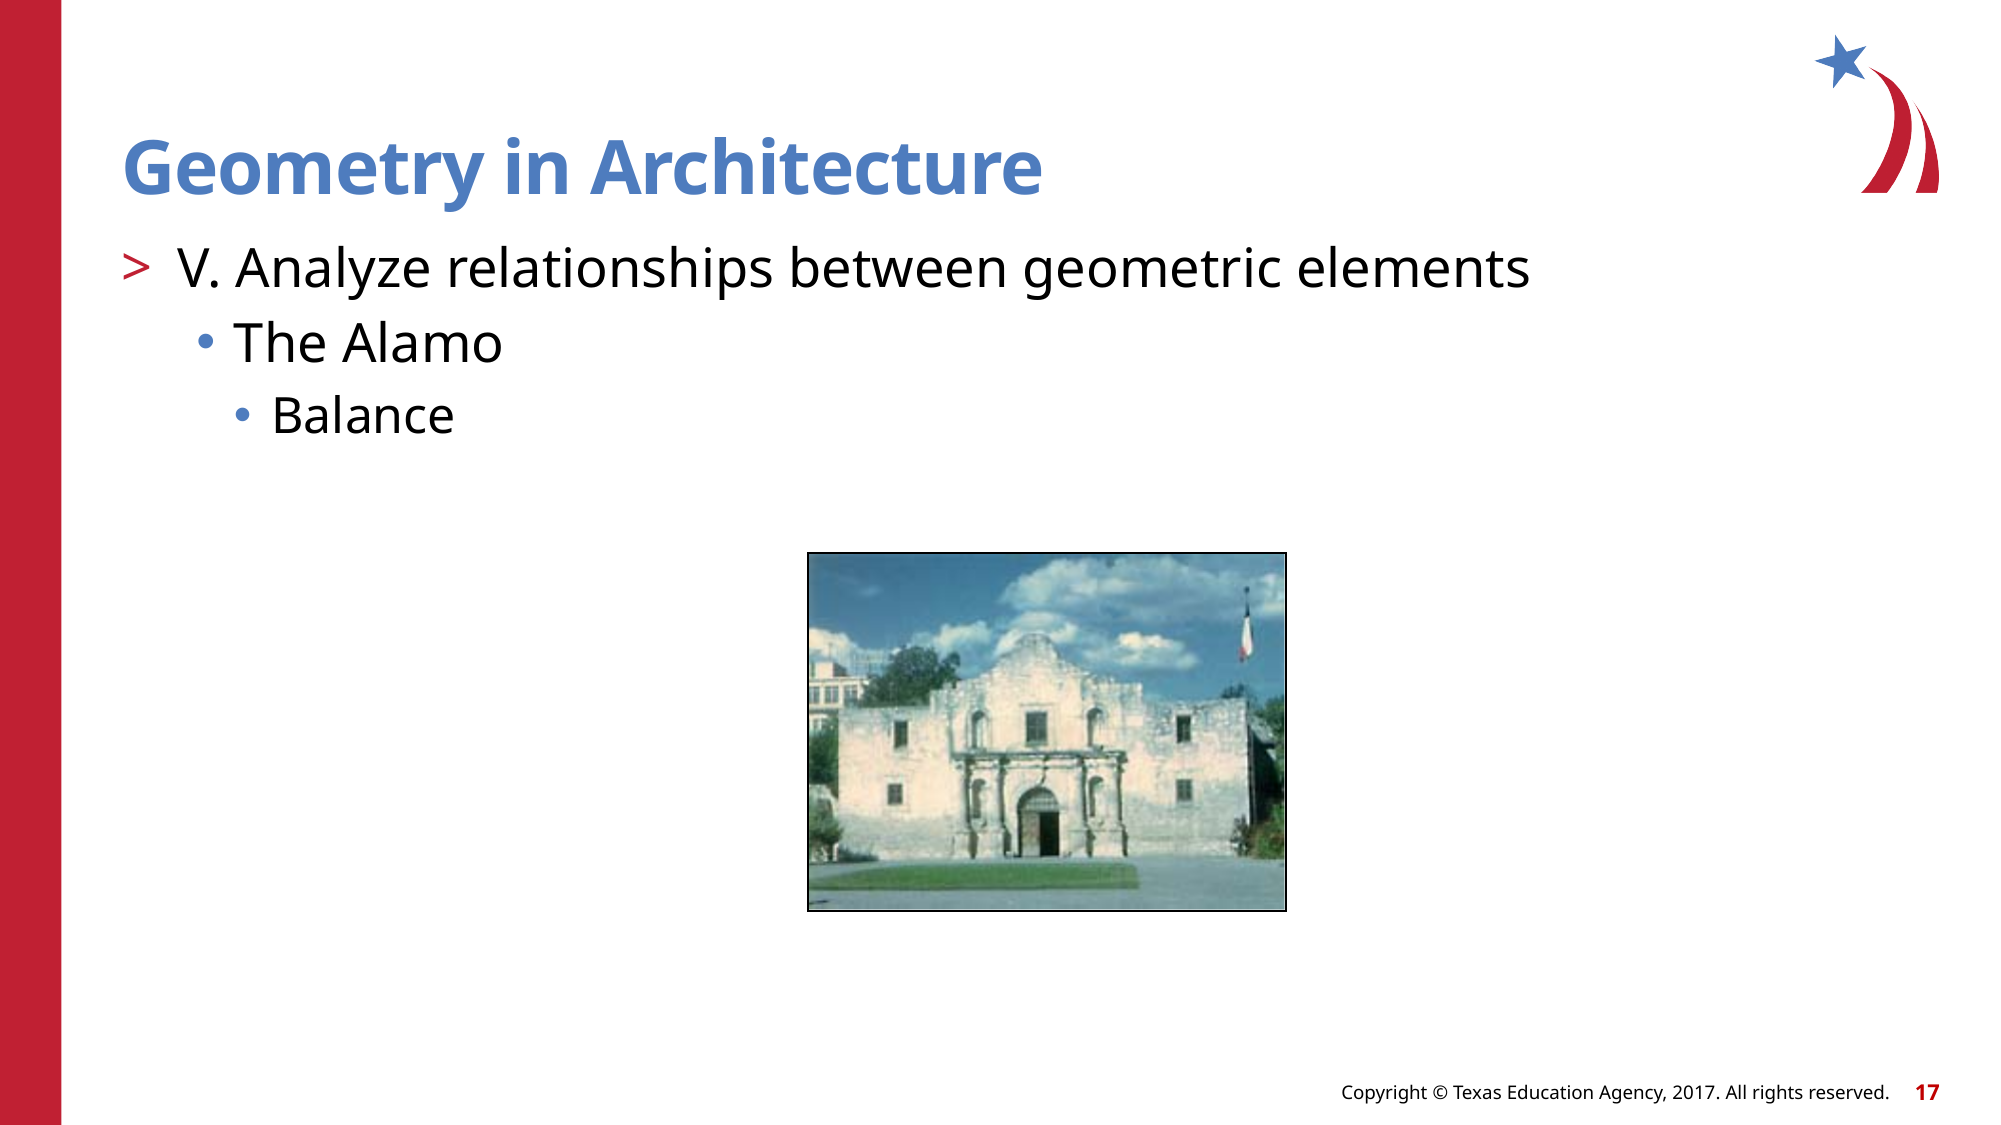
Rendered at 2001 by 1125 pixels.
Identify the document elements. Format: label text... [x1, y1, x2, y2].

picture [1814, 34, 1939, 193]
title Geometry in Architecture [121, 66, 1772, 211]
list V. Analyze relationships between geometric elements The Alamo Balance [121, 233, 1936, 1010]
picture [807, 552, 1287, 912]
